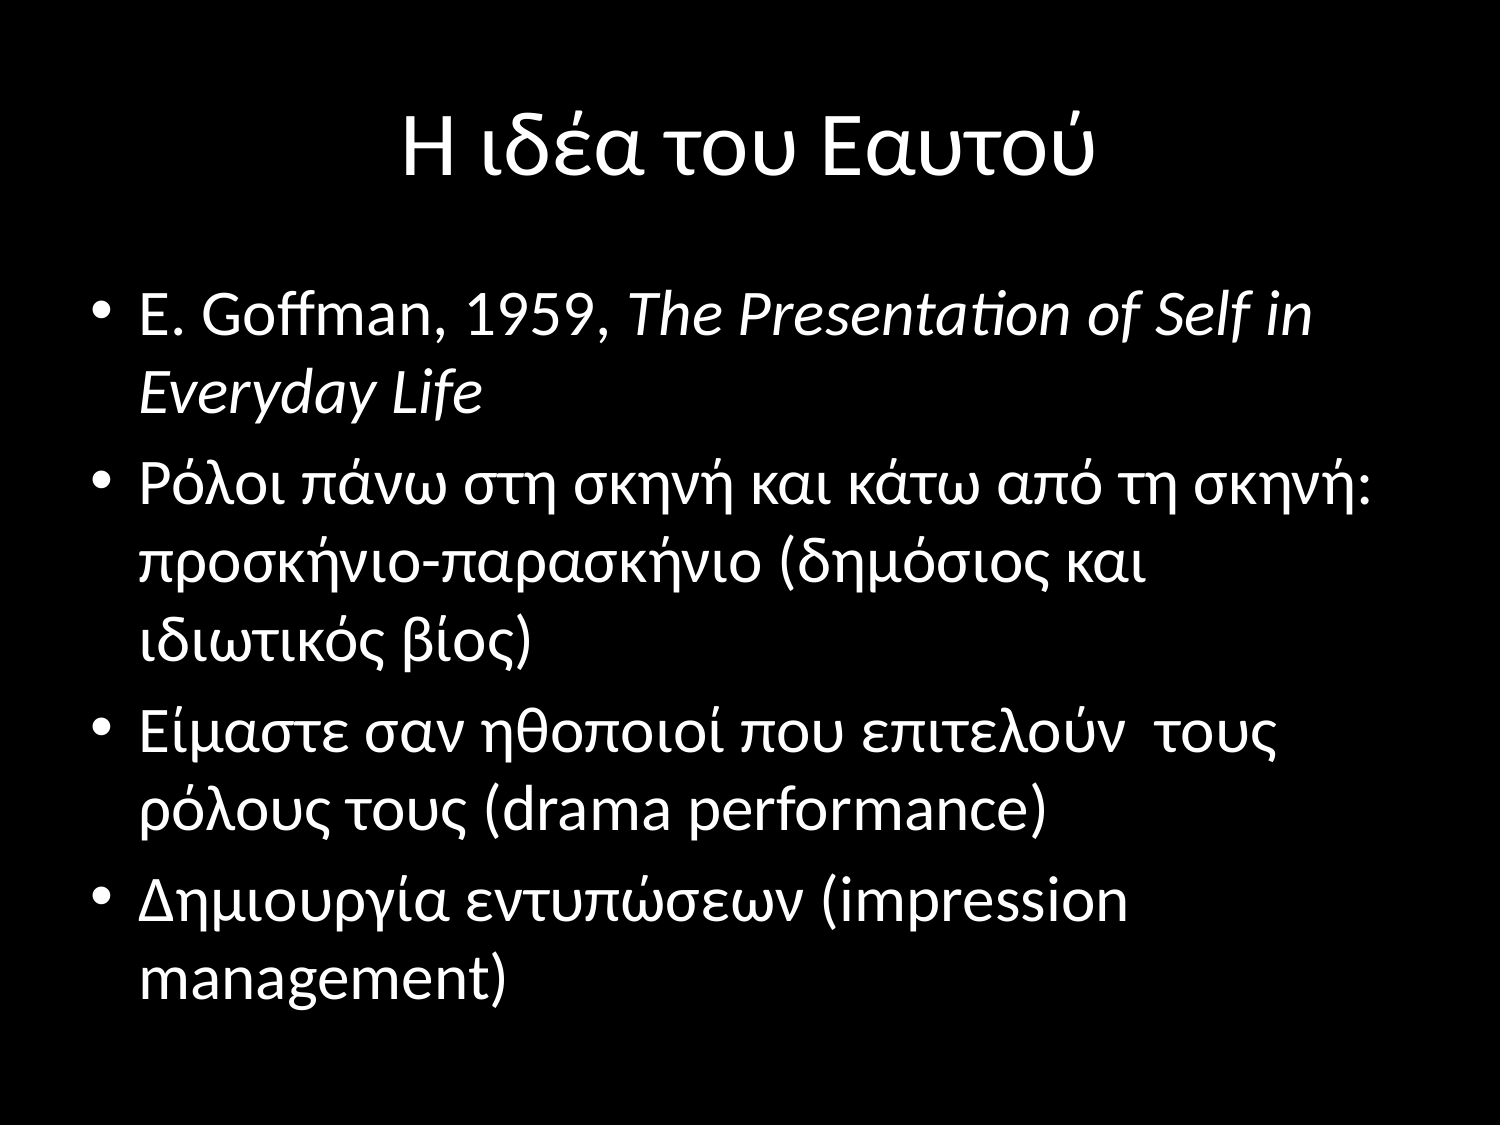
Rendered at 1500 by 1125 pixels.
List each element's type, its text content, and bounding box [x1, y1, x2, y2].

title Η ιδέα του Εαυτού [75, 45, 1425, 233]
list E. Goffman, 1959, The Presentation of Self in Everyday Life Ρόλοι πάνω στη σκηνή και κάτω από τη σκηνή: προσκήνιο-παρασκήνιο (δημόσιος και ιδιωτικός βίος) Είμαστε σαν ηθοποιοί που επιτελούν τους ρόλους τους (drama performance) Δημιουργία εντυπώσεων (impression management) [75, 262, 1425, 1125]
